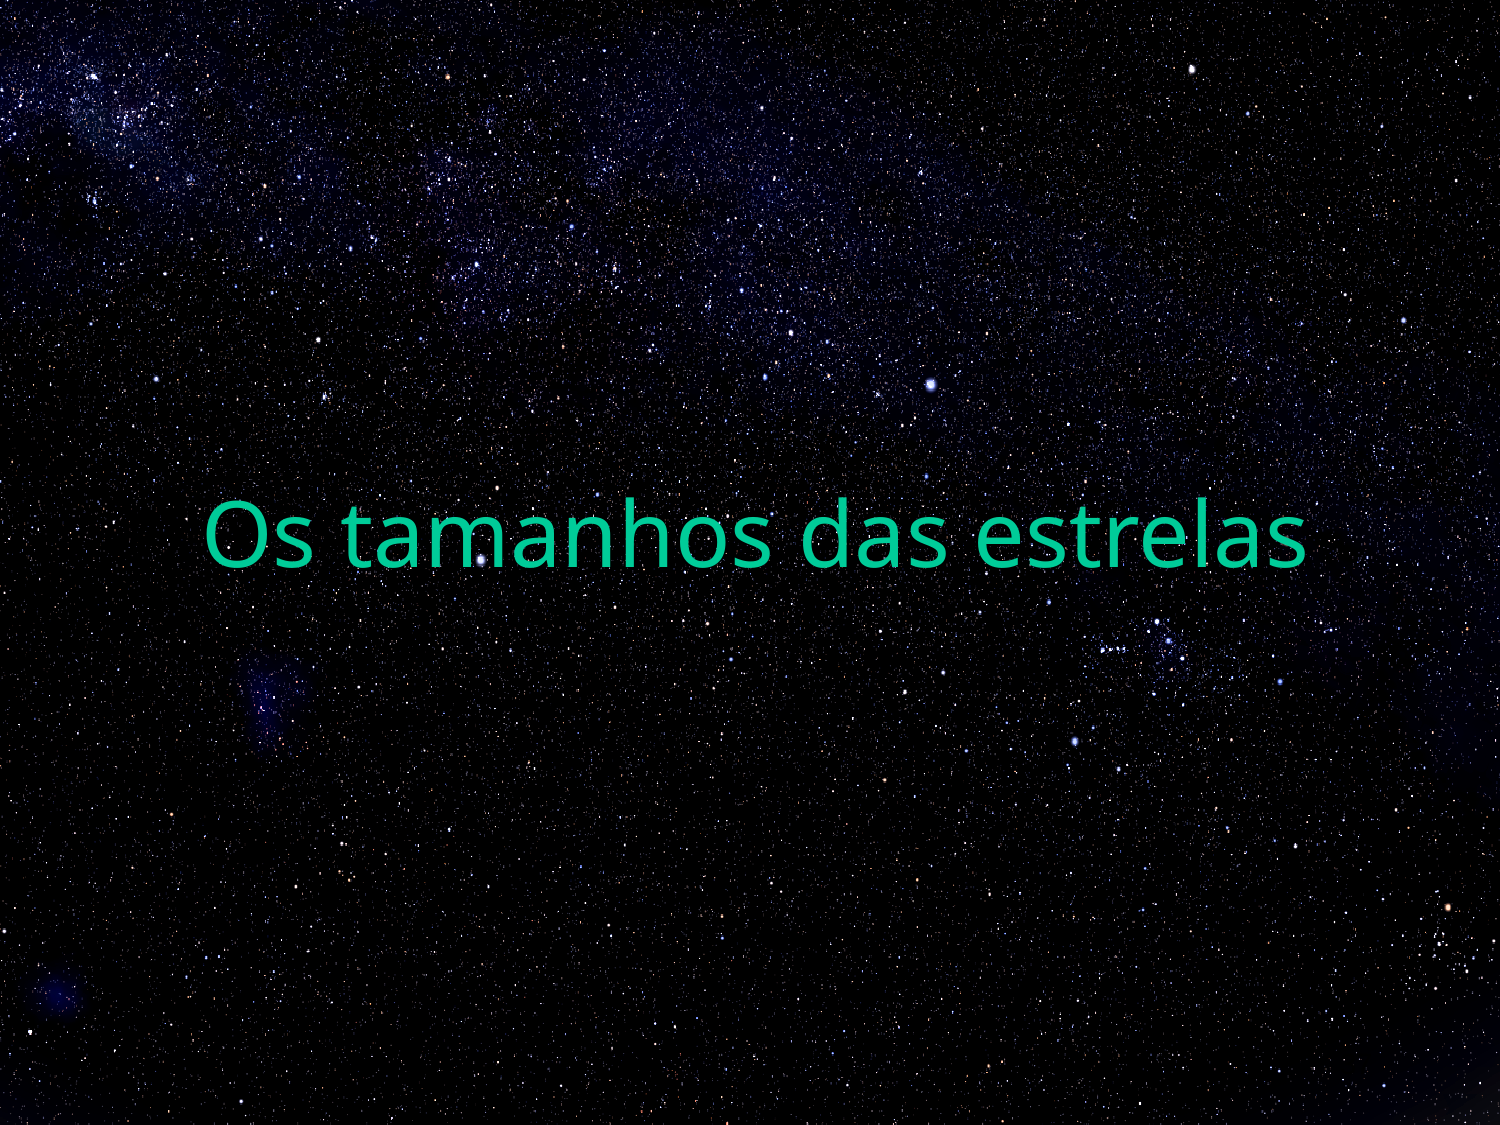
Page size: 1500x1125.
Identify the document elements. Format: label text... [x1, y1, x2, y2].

subtitle Os tamanhos das estrelas [41, 467, 1471, 788]
slide_number 37 [1074, 1024, 1388, 1101]
picture [0, 0, 1500, 1125]
